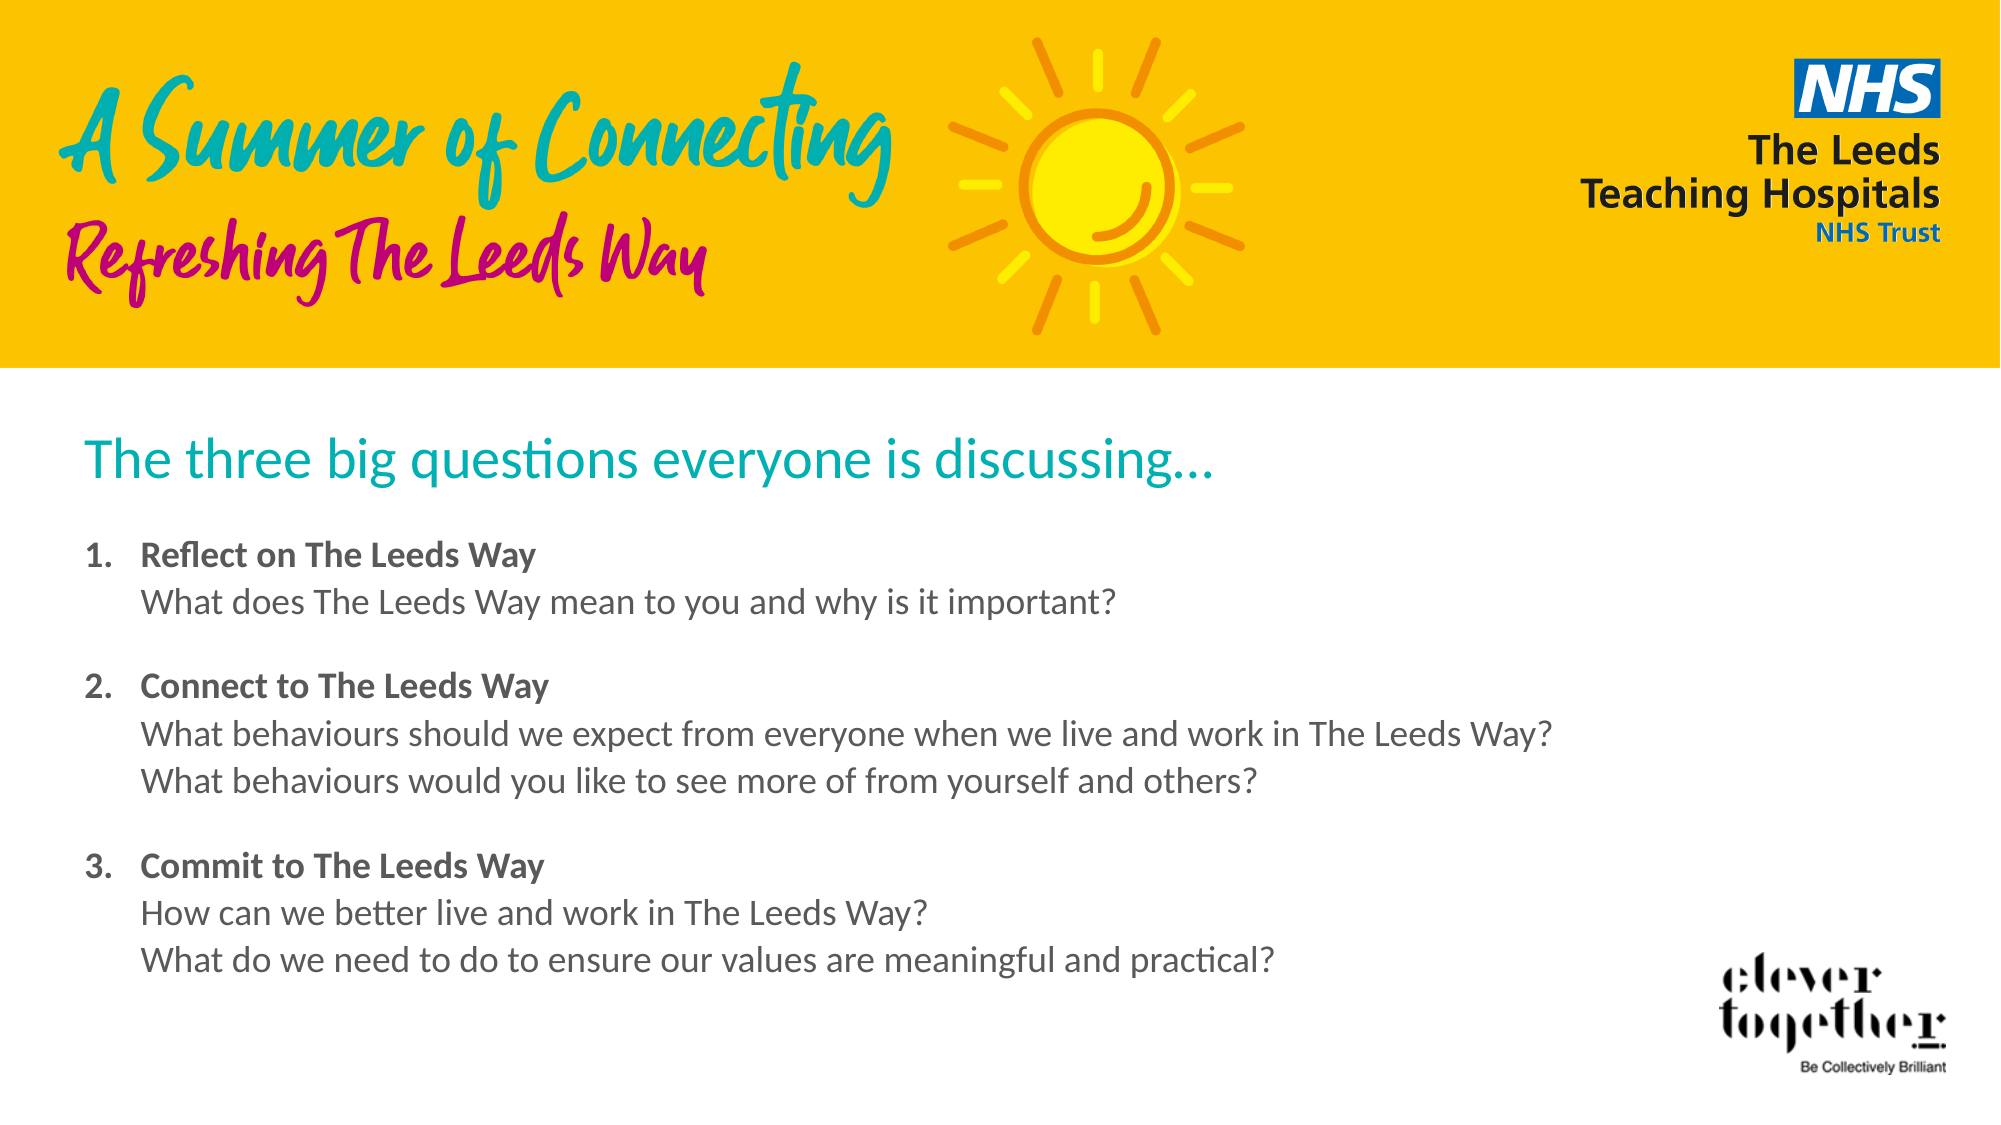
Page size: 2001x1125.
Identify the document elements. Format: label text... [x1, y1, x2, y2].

list The three big questions everyone is discussing… Reflect on The Leeds Way What does The Leeds Way mean to you and why is it important? Connect to The Leeds Way What behaviours should we expect from everyone when we live and work in The Leeds Way? What behaviours would you like to see more of from yourself and others? Commit to The Leeds Way How can we better live and work in The Leeds Way? What do we need to do to ensure our values are meaningful and practical? [69, 408, 1946, 1014]
picture [0, 0, 2000, 368]
picture [1719, 952, 1946, 1075]
